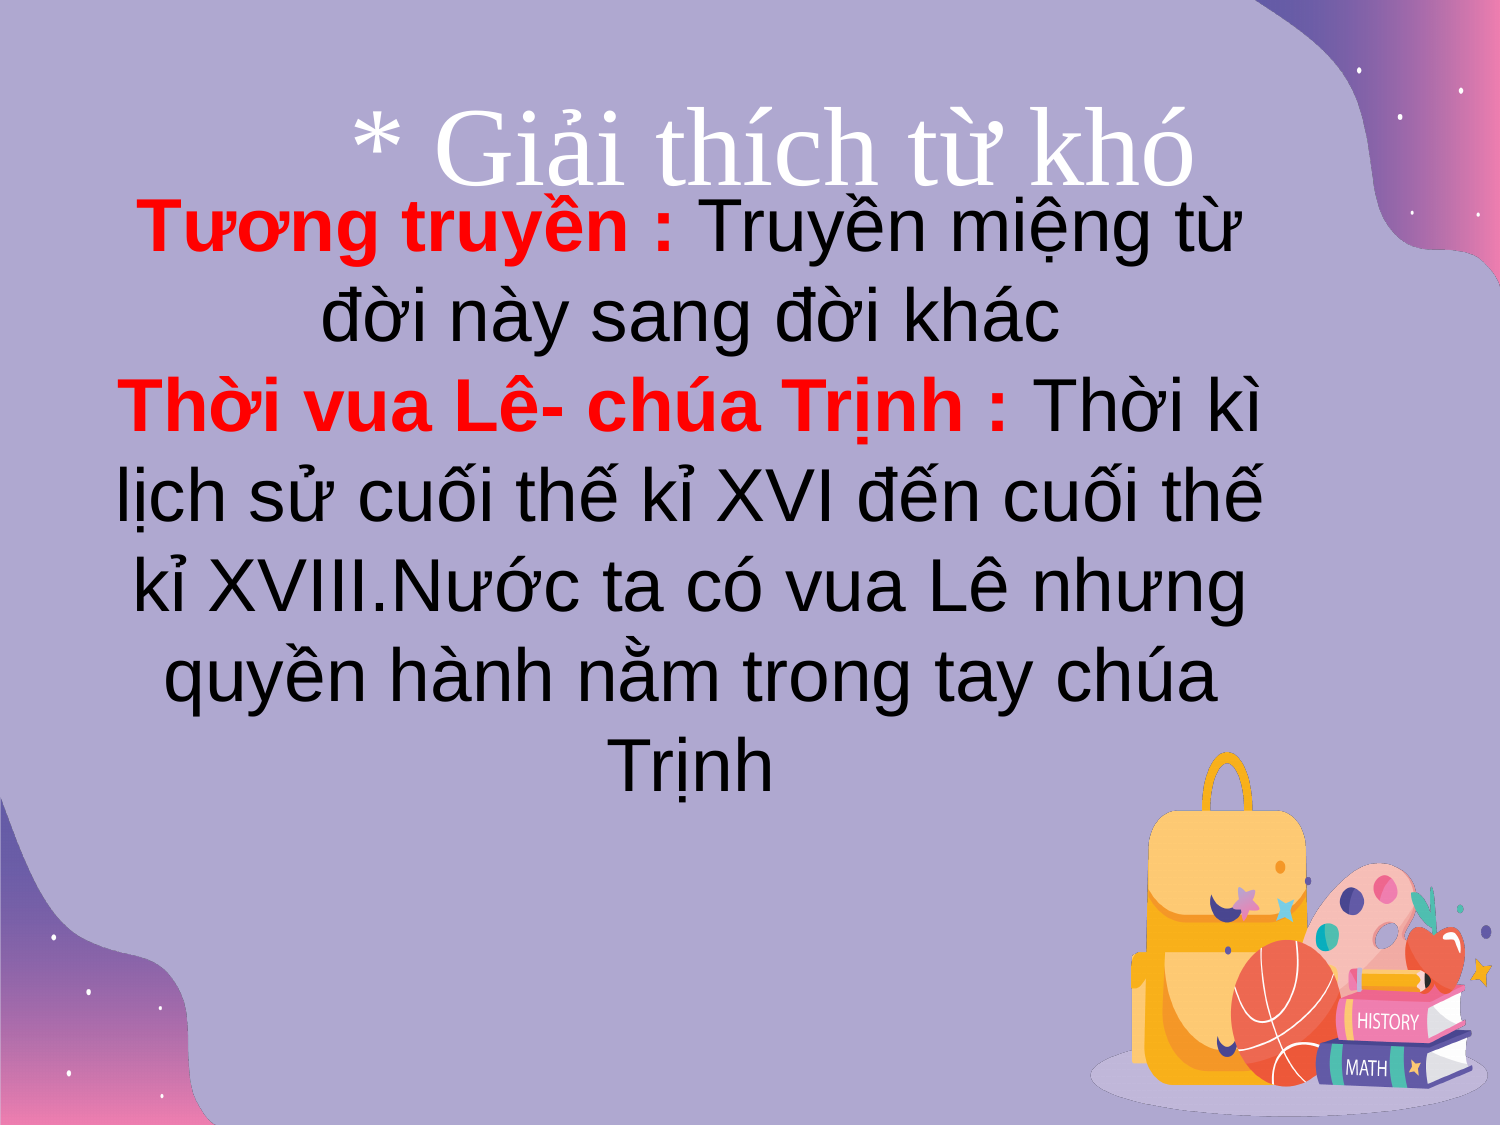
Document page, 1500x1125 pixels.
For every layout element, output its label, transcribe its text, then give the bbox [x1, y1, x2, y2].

picture [1056, 677, 1500, 1125]
picture [1, 716, 272, 1125]
subtitle * Giải thích từ khó [242, 66, 1306, 215]
picture [1193, 0, 1500, 362]
title Tương truyền : Truyền miệng từ đời này sang đời khác Thời vua Lê- chúa Trịnh : Thời kì lịch sử cuối thế kỉ XVI đến cuối thế kỉ XVIII.Nước ta có vua Lê nhưng quyền hành nằm trong tay chúa Trịnh [88, 255, 1294, 912]
